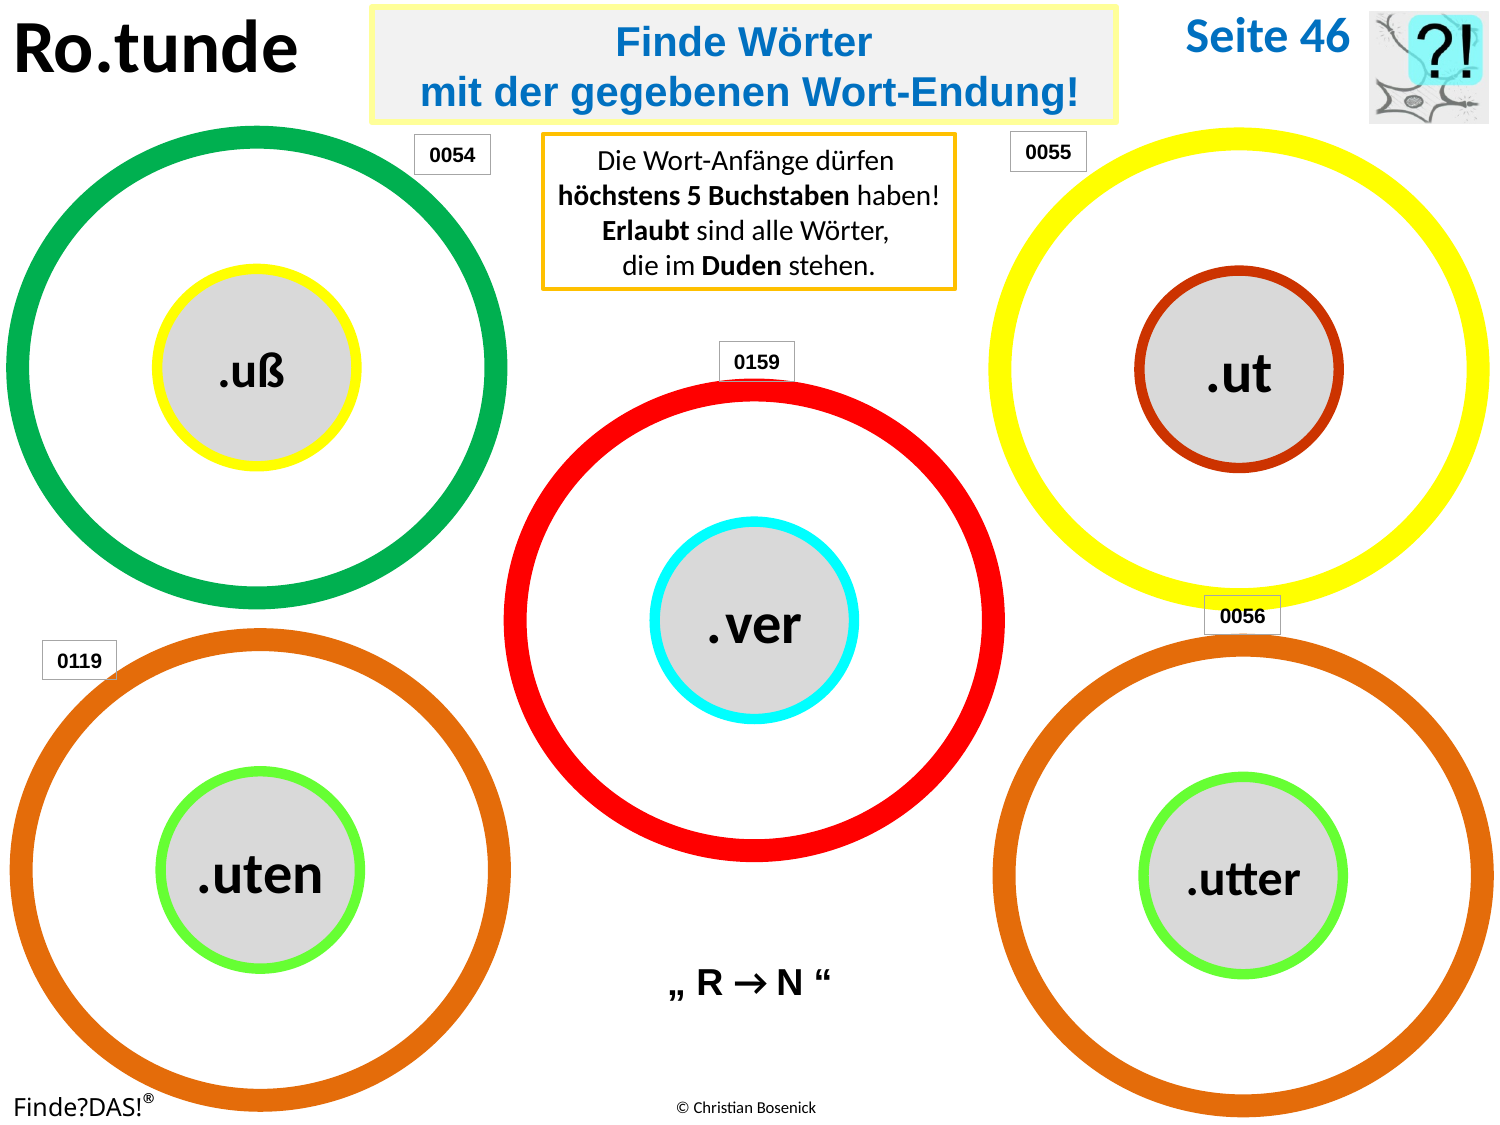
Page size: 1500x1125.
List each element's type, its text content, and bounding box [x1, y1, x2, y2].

picture [1368, 11, 1489, 124]
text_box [514, 341, 994, 851]
text_box „ R → N “ [652, 950, 848, 1011]
text_box © Christian Bosenick [661, 1089, 832, 1125]
text_box Finde Wörter mit der gegebenen Wort-Endung! [371, 7, 1117, 123]
text_box 0119 [42, 640, 117, 680]
text_box Finde?DAS!® [0, 1066, 199, 1125]
text_box [19, 637, 502, 1103]
text_box [998, 136, 1481, 593]
text_box Die Wort-Anfänge dürfen höchstens 5 Buchstaben haben! Erlaubt sind alle Wörter, die im Duden stehen. [542, 134, 956, 289]
text_box 0055 [1010, 131, 1087, 172]
text_box .uten [158, 769, 363, 971]
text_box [1003, 594, 1483, 1107]
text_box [17, 134, 497, 599]
text_box Ro.tunde [0, 12, 341, 72]
text_box .ut [1137, 268, 1341, 471]
text_box Seite 46 [1170, 0, 1377, 71]
